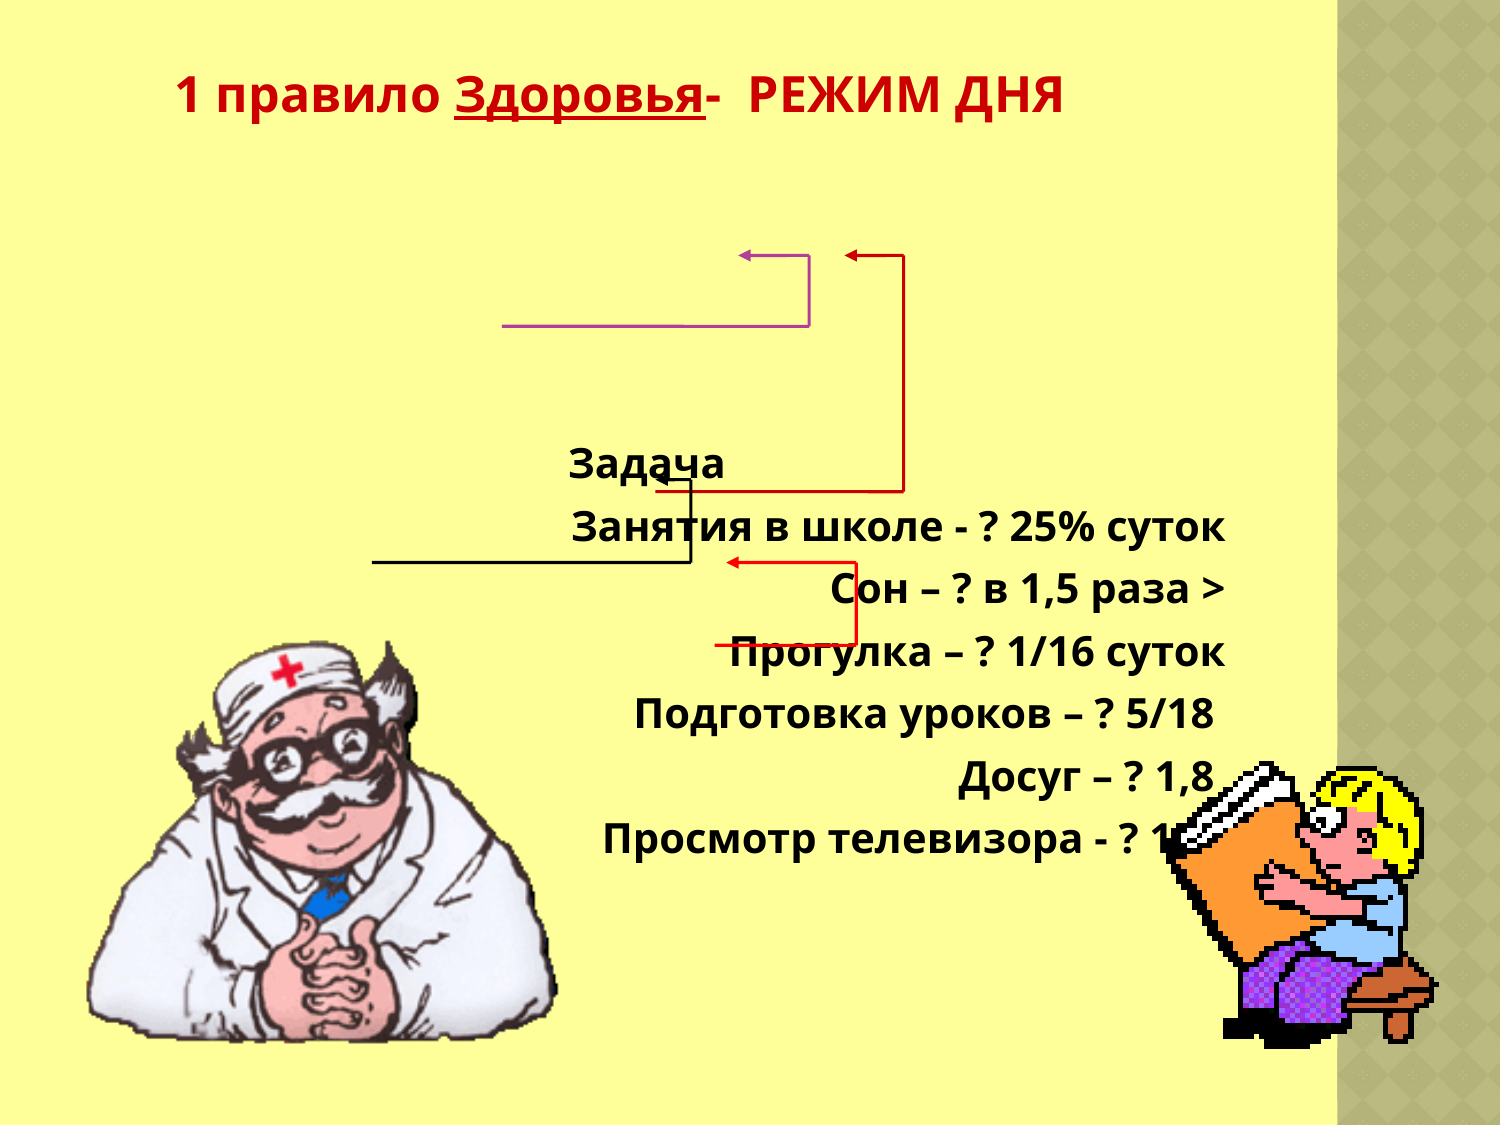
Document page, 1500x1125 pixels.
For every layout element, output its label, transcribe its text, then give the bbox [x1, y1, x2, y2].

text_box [52, 254, 904, 1047]
list Задача Занятия в школе - ? 25% суток Сон – ? в 1,5 раза > Прогулка – ? 1/16 суток Подготовка уроков – ? 5/18 Досуг – ? 1,8 Просмотр телевизора - ? 1/6 [52, 136, 1241, 933]
text_box 1 правило Здоровья- РЕЖИМ ДНЯ [100, 54, 1140, 130]
picture [1151, 751, 1445, 1061]
